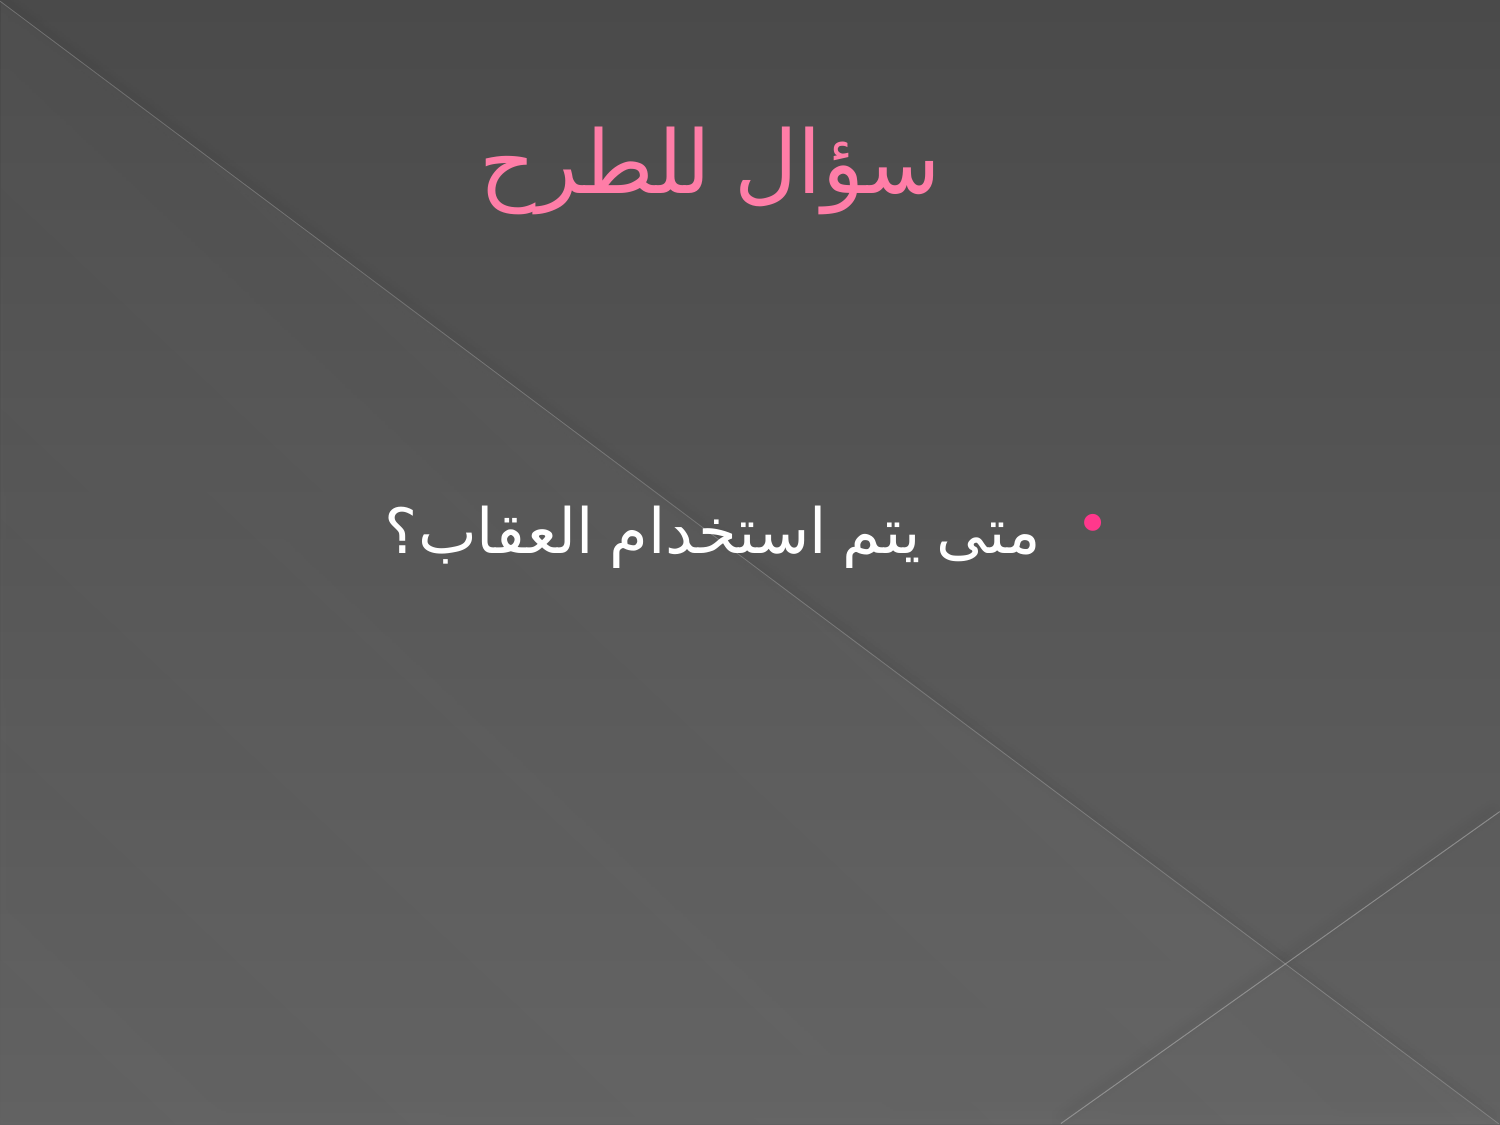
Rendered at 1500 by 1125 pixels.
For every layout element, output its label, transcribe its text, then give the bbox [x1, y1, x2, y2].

title سؤال للطرح [75, 43, 1425, 274]
list متى يتم استخدام العقاب؟ [75, 308, 1425, 1059]
